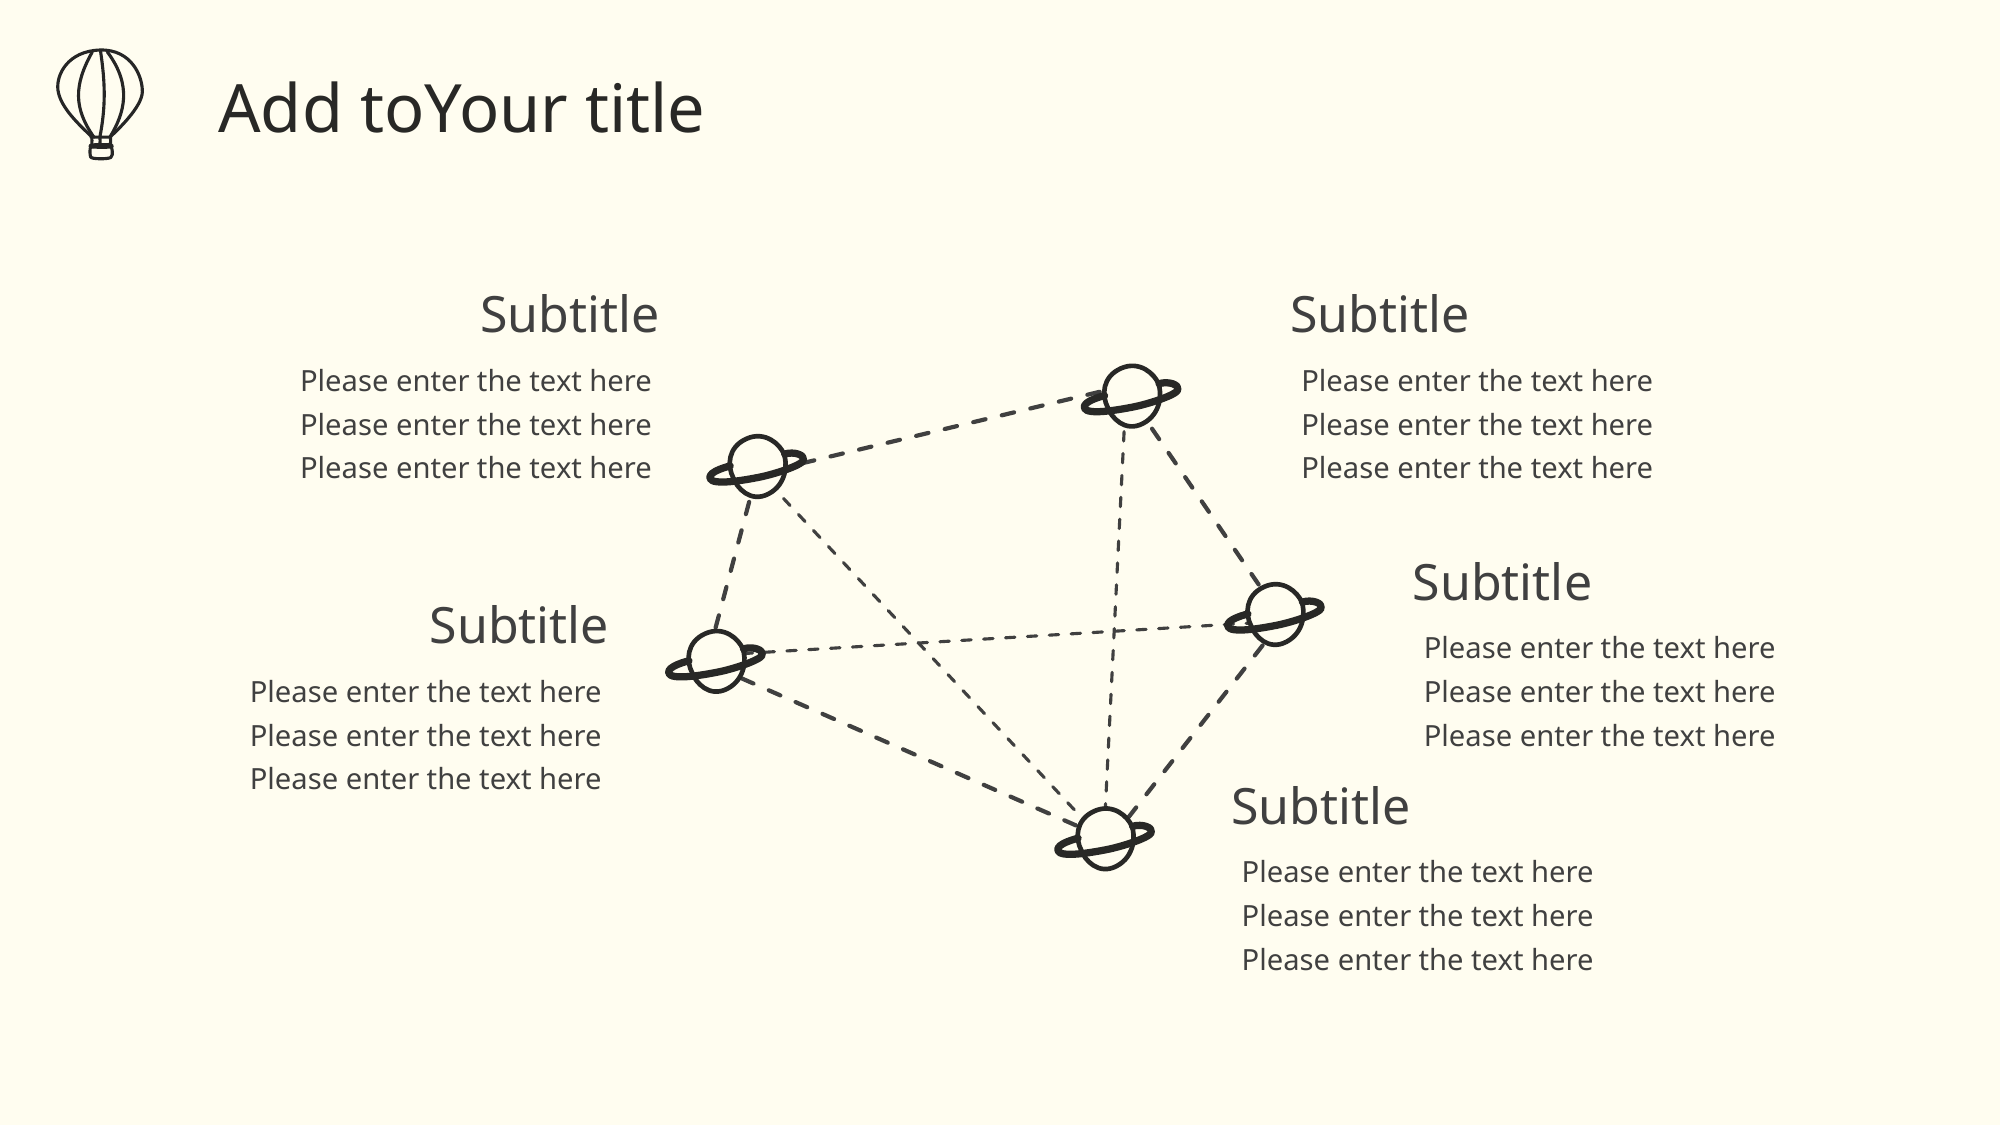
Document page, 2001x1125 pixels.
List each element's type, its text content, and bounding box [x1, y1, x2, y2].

text_box Please enter the text here Please enter the text here Please enter the text here [234, 657, 628, 803]
text_box Please enter the text here Please enter the text here Please enter the text here [1286, 345, 1679, 492]
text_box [1056, 809, 1151, 869]
text_box Subtitle [1283, 767, 1426, 842]
text_box Please enter the text here Please enter the text here Please enter the text here [285, 345, 678, 492]
text_box Please enter the text here Please enter the text here Please enter the text here [1226, 837, 1620, 984]
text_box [706, 386, 1283, 897]
text_box Subtitle [414, 586, 624, 662]
text_box Subtitle [1275, 275, 1485, 351]
text_box Add toYour title [203, 57, 872, 153]
text_box Subtitle [1398, 542, 1608, 618]
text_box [1226, 585, 1321, 645]
text_box Subtitle [465, 275, 675, 351]
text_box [667, 632, 762, 692]
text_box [709, 437, 804, 497]
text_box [1083, 366, 1178, 427]
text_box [57, 49, 143, 159]
text_box Please enter the text here Please enter the text here Please enter the text here [1408, 613, 1802, 760]
